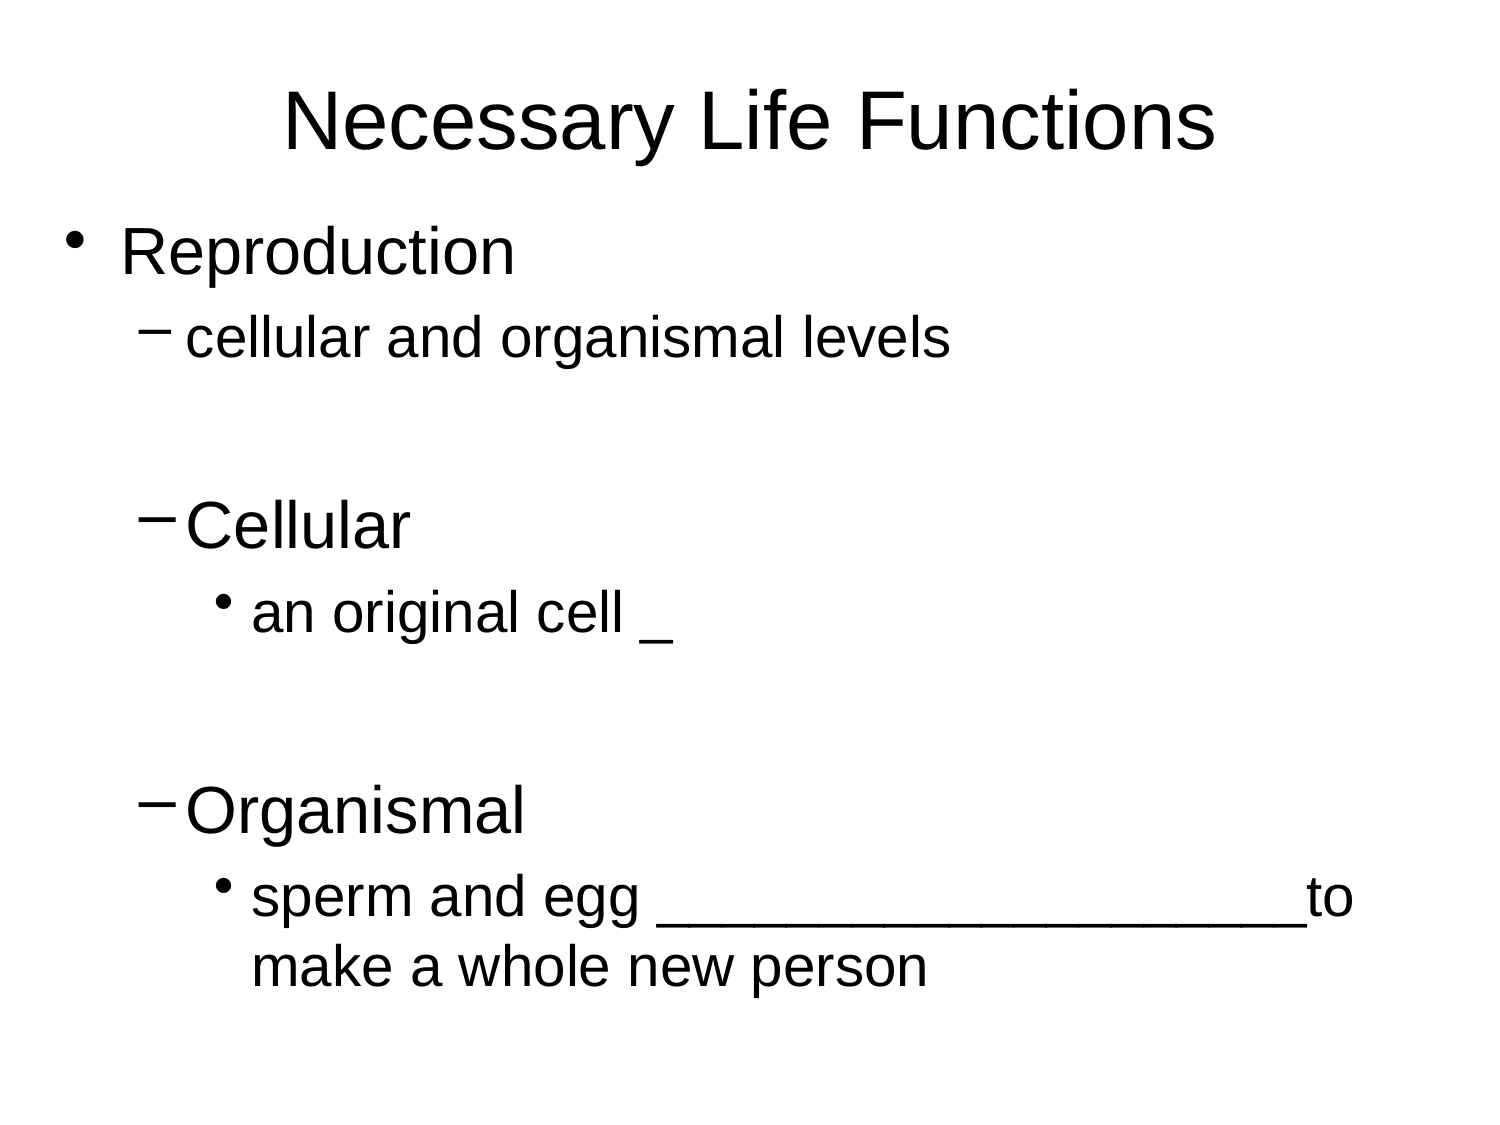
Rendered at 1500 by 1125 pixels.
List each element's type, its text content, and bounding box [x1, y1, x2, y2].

title Necessary Life Functions [74, 44, 1426, 188]
list Reproduction cellular and organismal levels Cellular an original cell _ Organismal sperm and egg ____________________to make a whole new person [48, 199, 1451, 1064]
